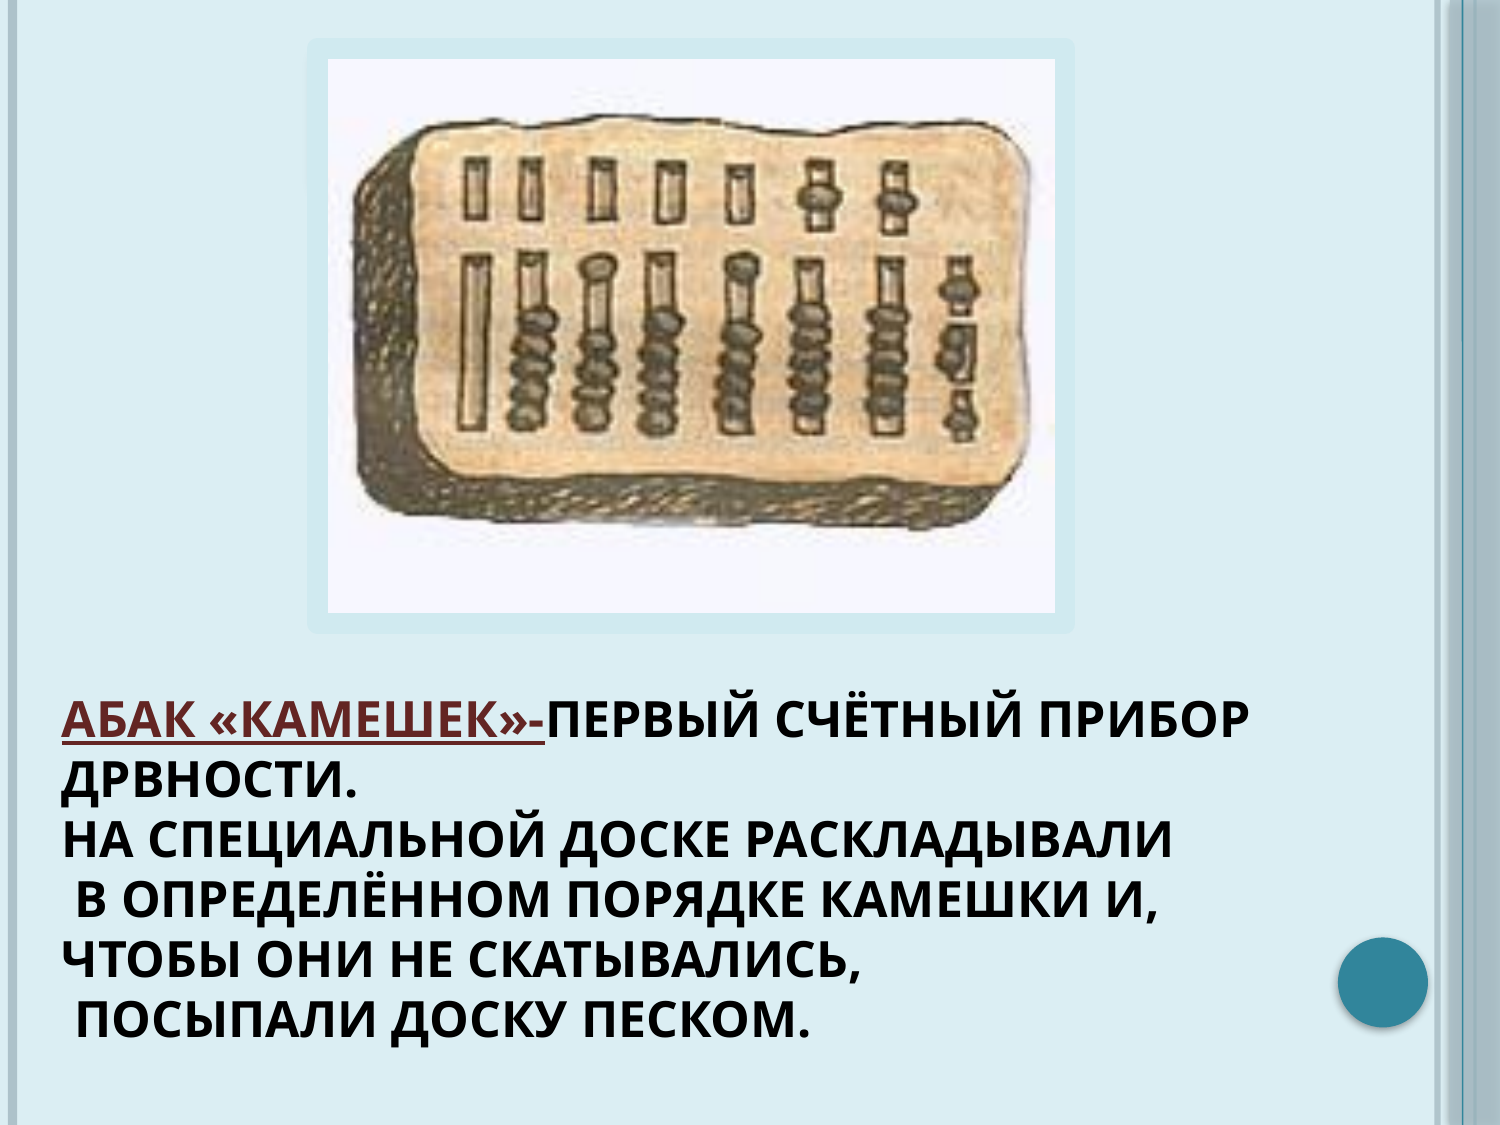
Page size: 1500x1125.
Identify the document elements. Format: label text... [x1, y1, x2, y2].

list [327, 58, 1056, 614]
text_box АБАК «КАМЕШЕК»-ПЕРВЫЙ СЧЁТНЫЙ ПРИБОР ДРВНОСТИ. НА СПЕЦИАЛЬНОЙ ДОСКЕ РАСКЛАДЫВАЛИ В ОПРЕДЕЛЁННОМ ПОРЯДКЕ КАМЕШКИ И, ЧТОБЫ ОНИ НЕ СКАТЫВАЛИСЬ, ПОСЫПАЛИ ДОСКУ ПЕСКОМ. [46, 679, 1454, 1055]
